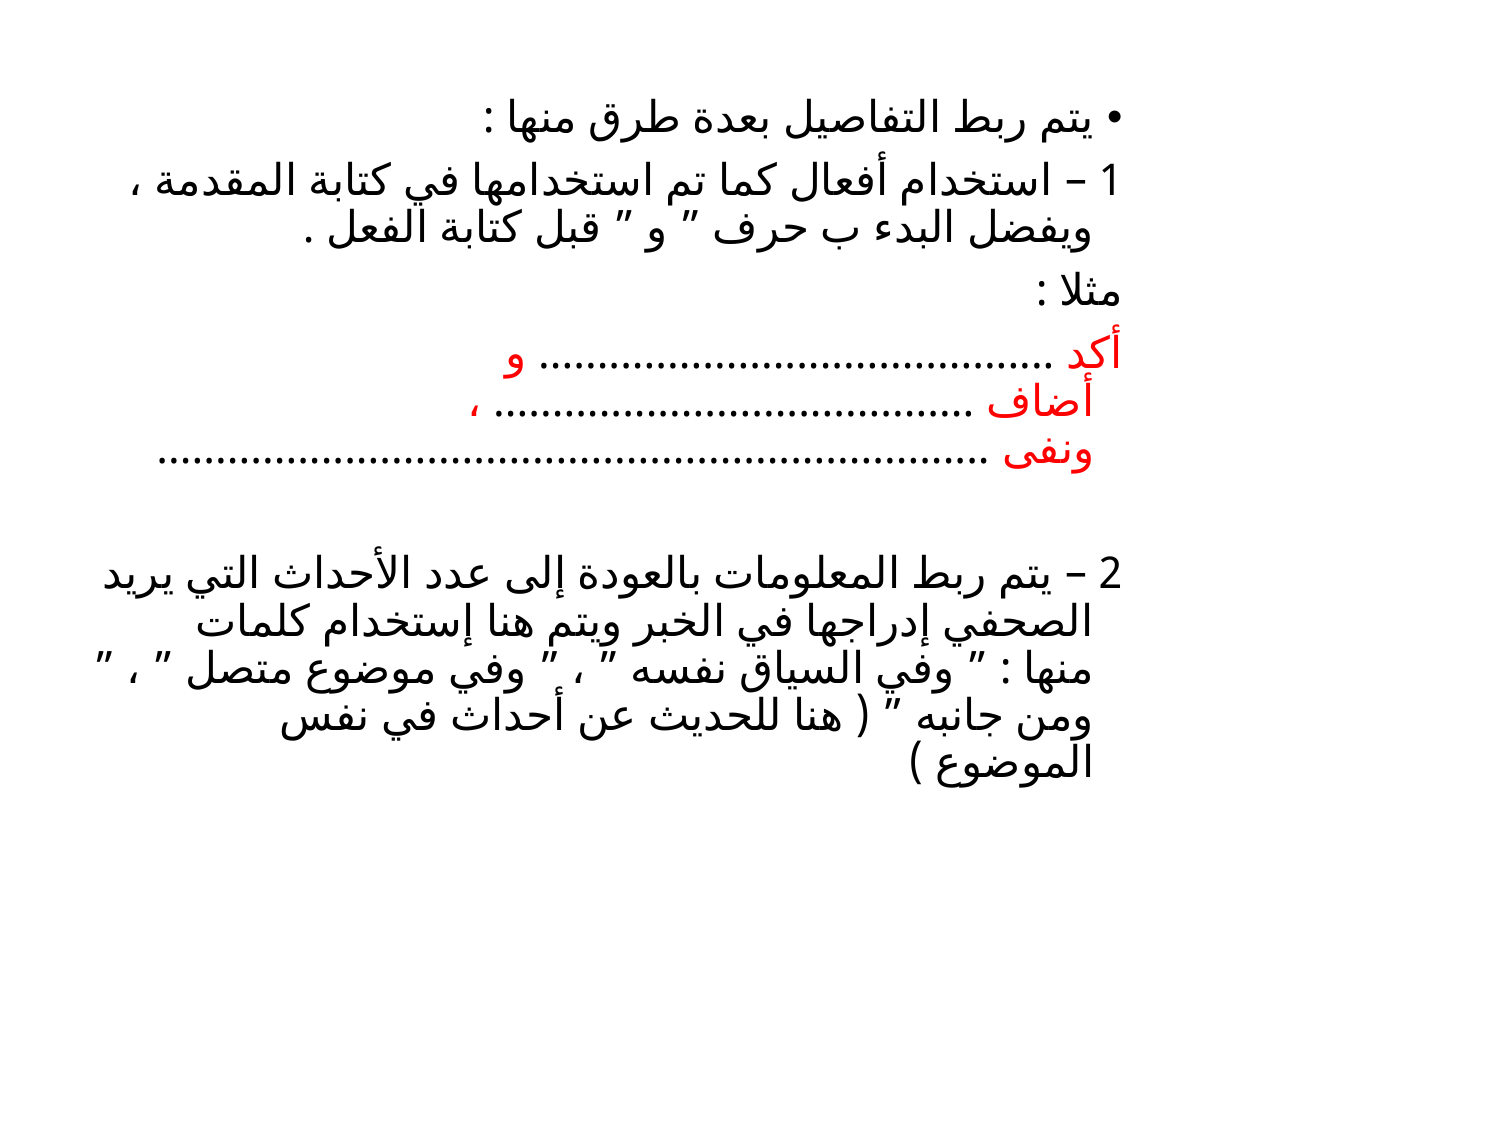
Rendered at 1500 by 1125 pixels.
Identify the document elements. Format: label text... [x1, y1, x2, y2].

list يتم ربط التفاصيل بعدة طرق منها : 1 – استخدام أفعال كما تم استخدامها في كتابة المقدمة ، ويفضل البدء ب حرف ” و ” قبل كتابة الفعل . مثلا : أكد ............................................ و أضاف ......................................... ، ونفى ....................................................................... 2 – يتم ربط المعلومات بالعودة إلى عدد الأحداث التي يريد الصحفي إدراجها في الخبر ويتم هنا إستخدام كلمات منها : ” وفي السياق نفسه ” ، ” وفي موضوع متصل ” ، ” ومن جانبه ” ( هنا للحديث عن أحداث في نفس الموضوع ) [75, 87, 1138, 1063]
